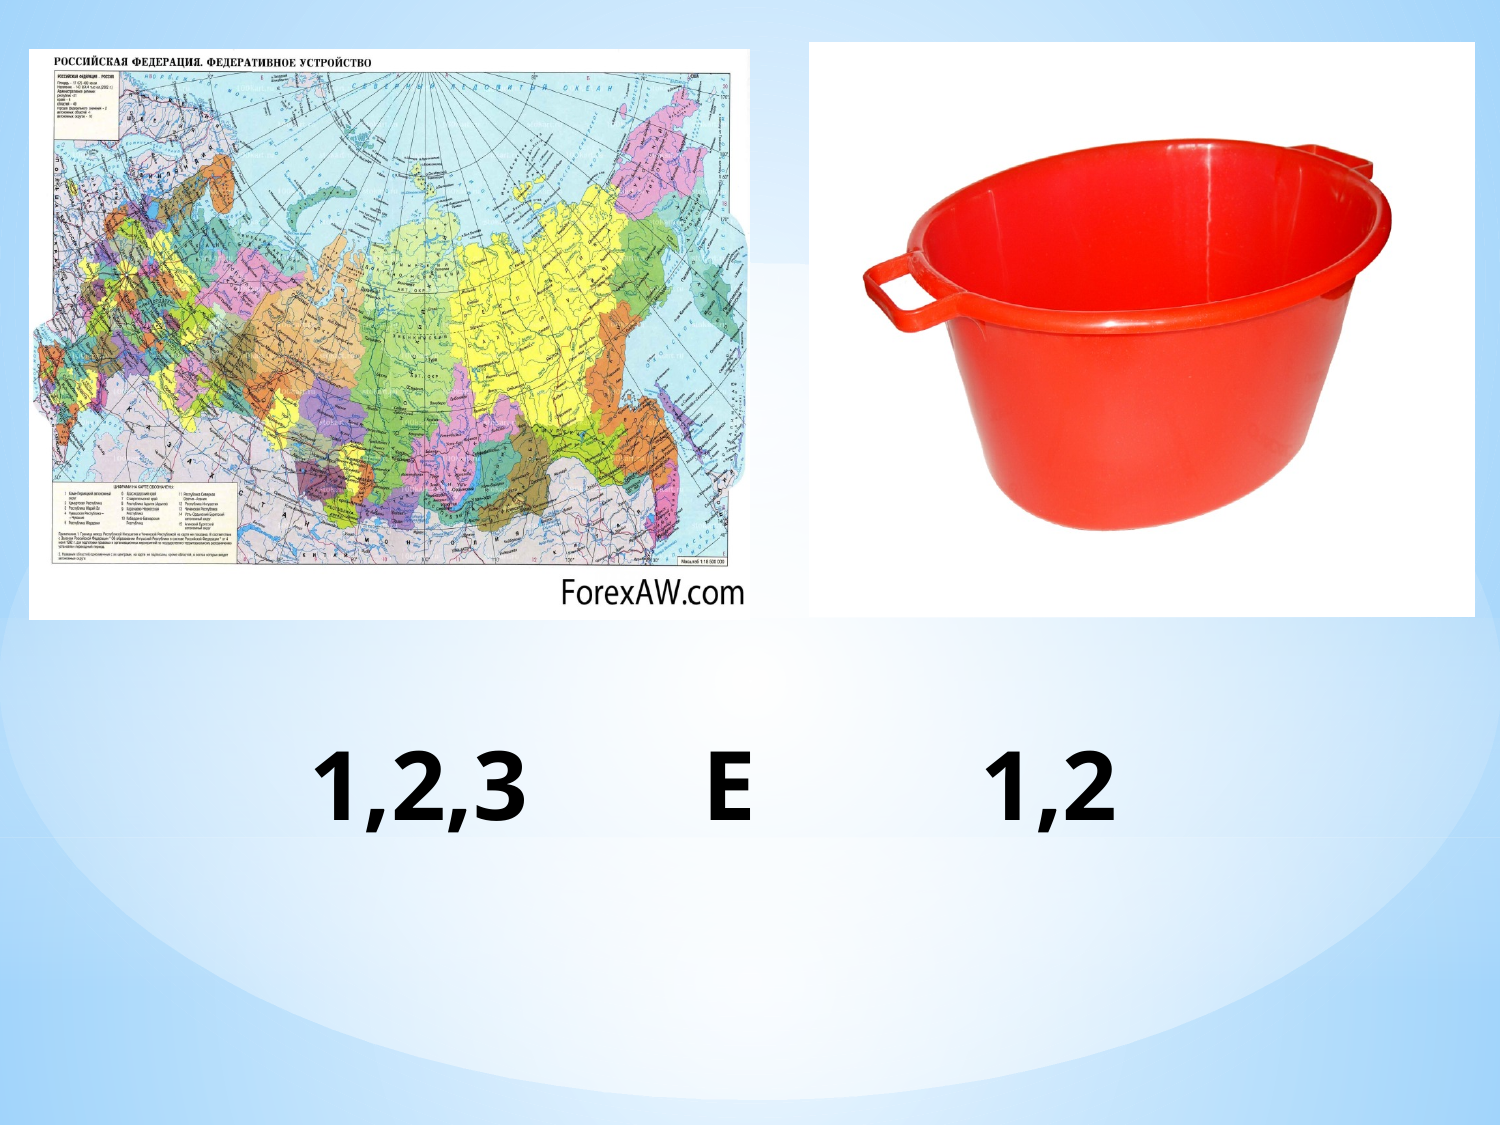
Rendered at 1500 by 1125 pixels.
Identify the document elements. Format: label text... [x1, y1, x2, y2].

picture [808, 42, 1475, 618]
title 1,2,3 Е 1,2 [294, 717, 1363, 905]
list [29, 49, 751, 620]
